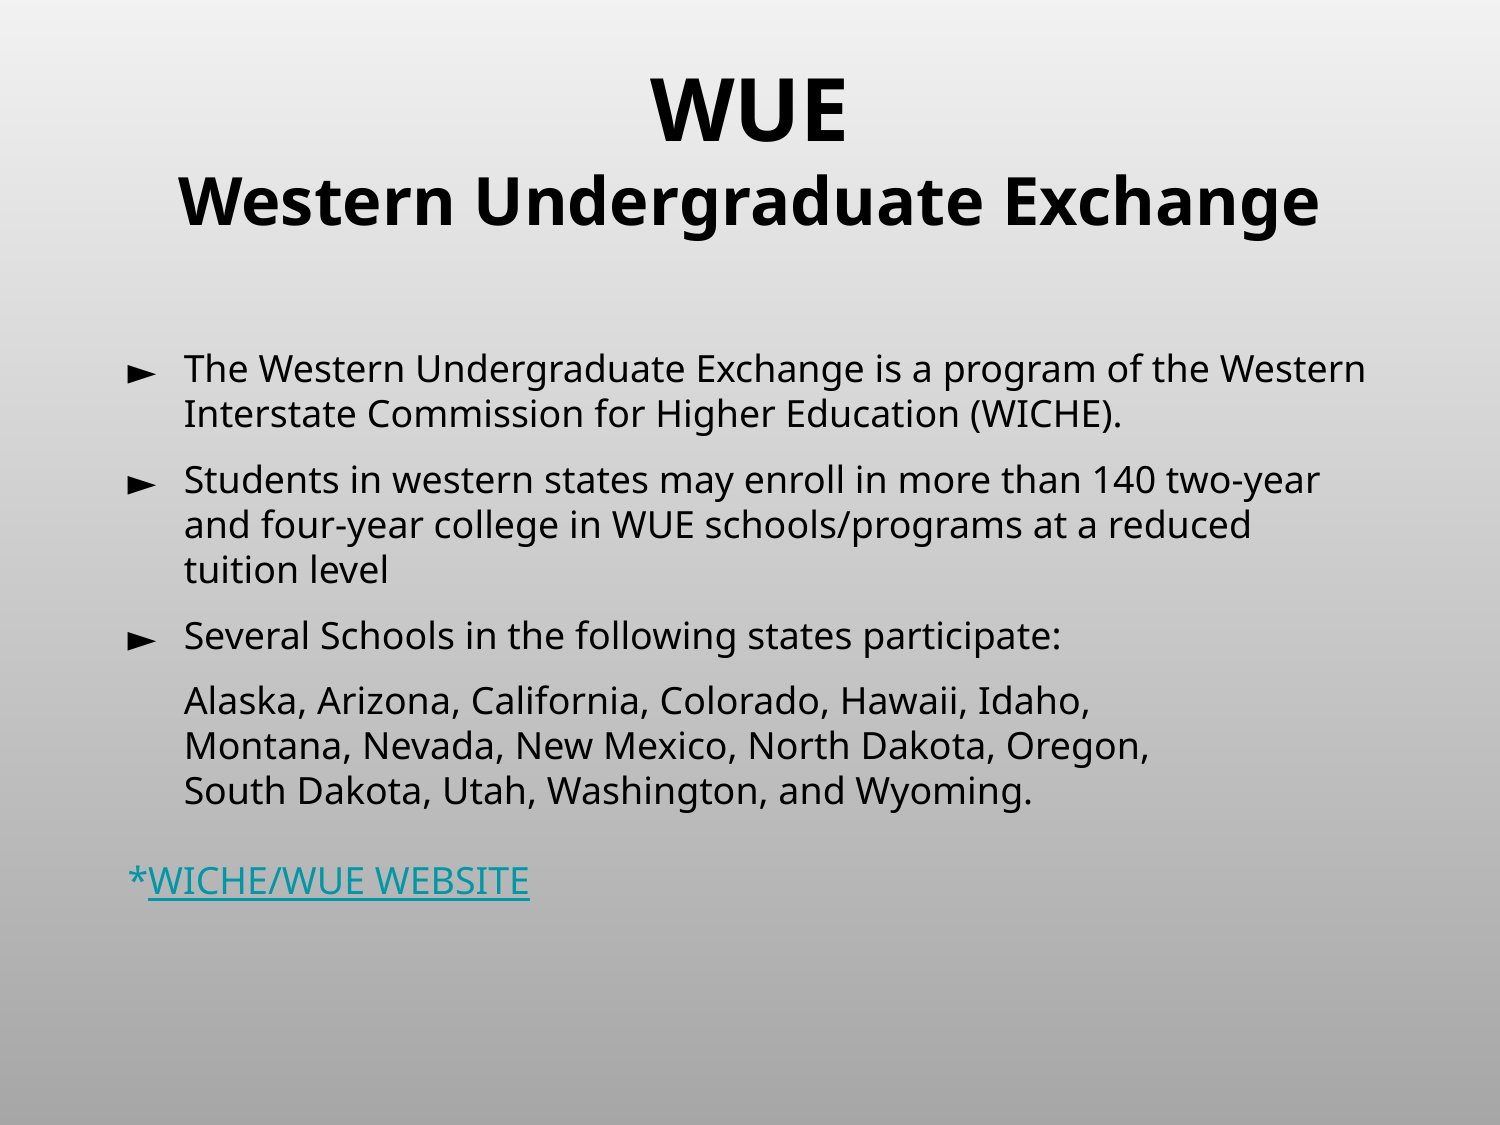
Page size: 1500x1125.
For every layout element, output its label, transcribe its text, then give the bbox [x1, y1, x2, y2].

list The Western Undergraduate Exchange is a program of the Western Interstate Commission for Higher Education (WICHE). Students in western states may enroll in more than 140 two-year and four-year college in WUE schools/programs at a reduced tuition level Several Schools in the following states participate: Alaska, Arizona, California, Colorado, Hawaii, Idaho, Montana, Nevada, New Mexico, North Dakota, Oregon, South Dakota, Utah, Washington, and Wyoming. *WICHE/WUE WEBSITE [112, 337, 1388, 1038]
title WUE Western Undergraduate Exchange [24, 46, 1475, 294]
